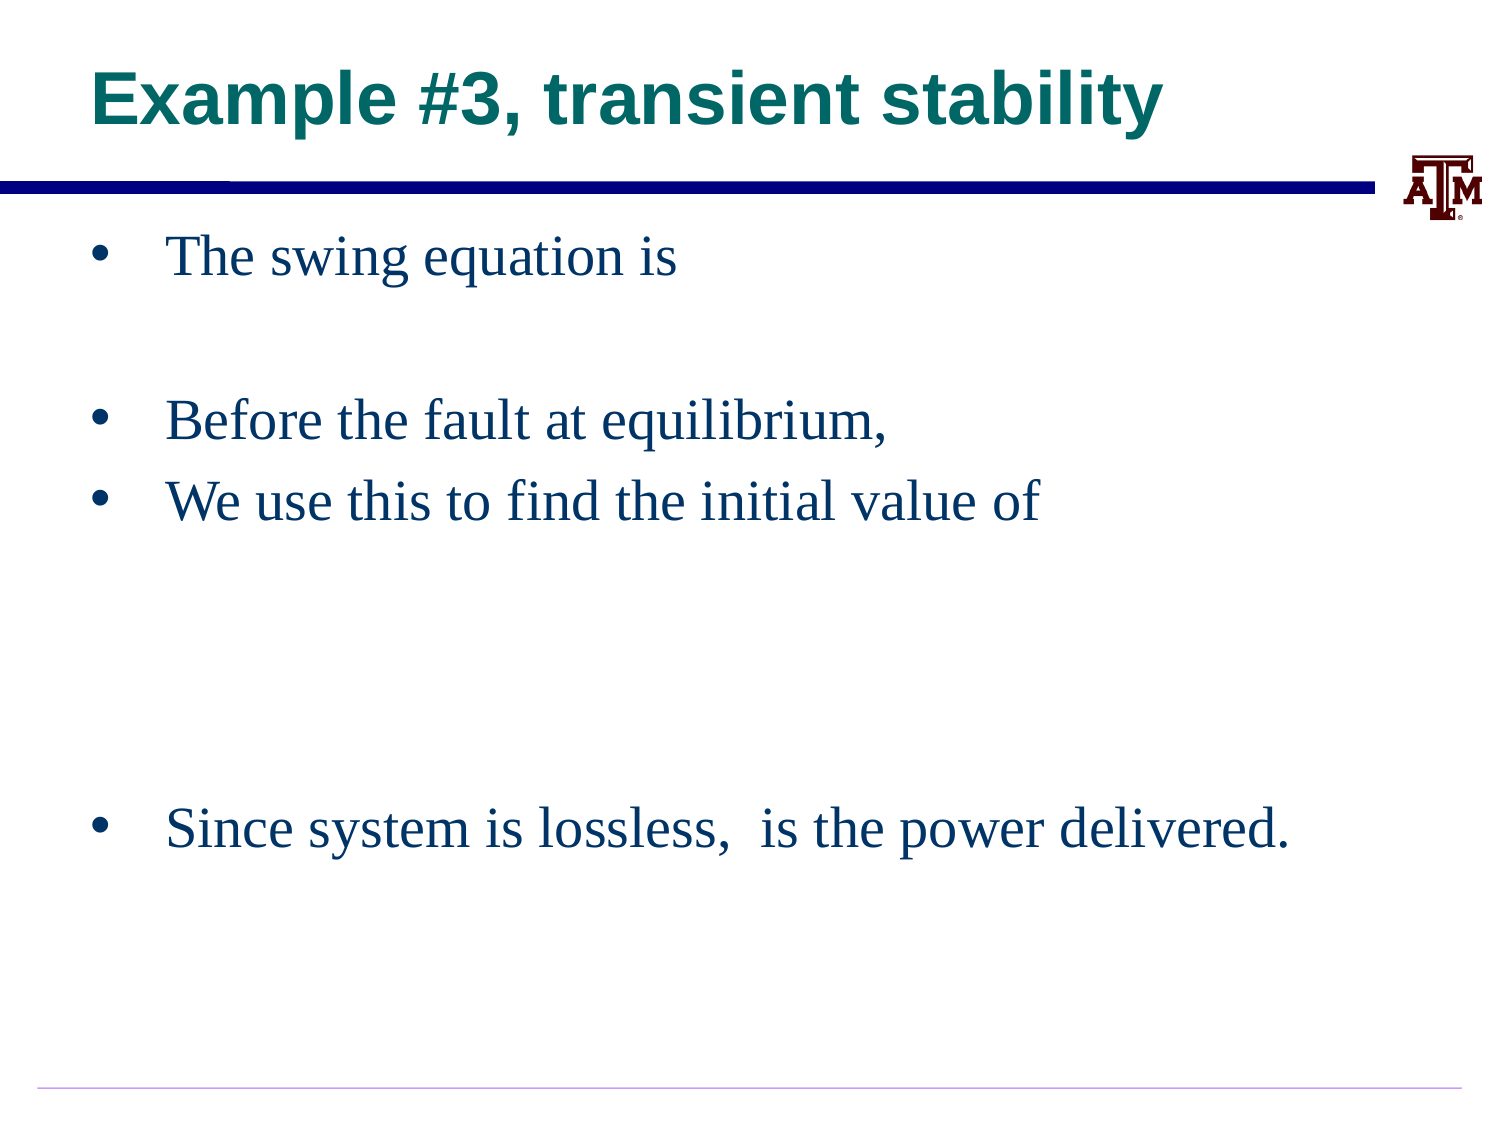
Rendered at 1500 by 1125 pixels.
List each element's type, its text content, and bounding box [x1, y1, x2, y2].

picture [1392, 137, 1493, 238]
title Example #3, transient stability [74, 12, 1388, 188]
